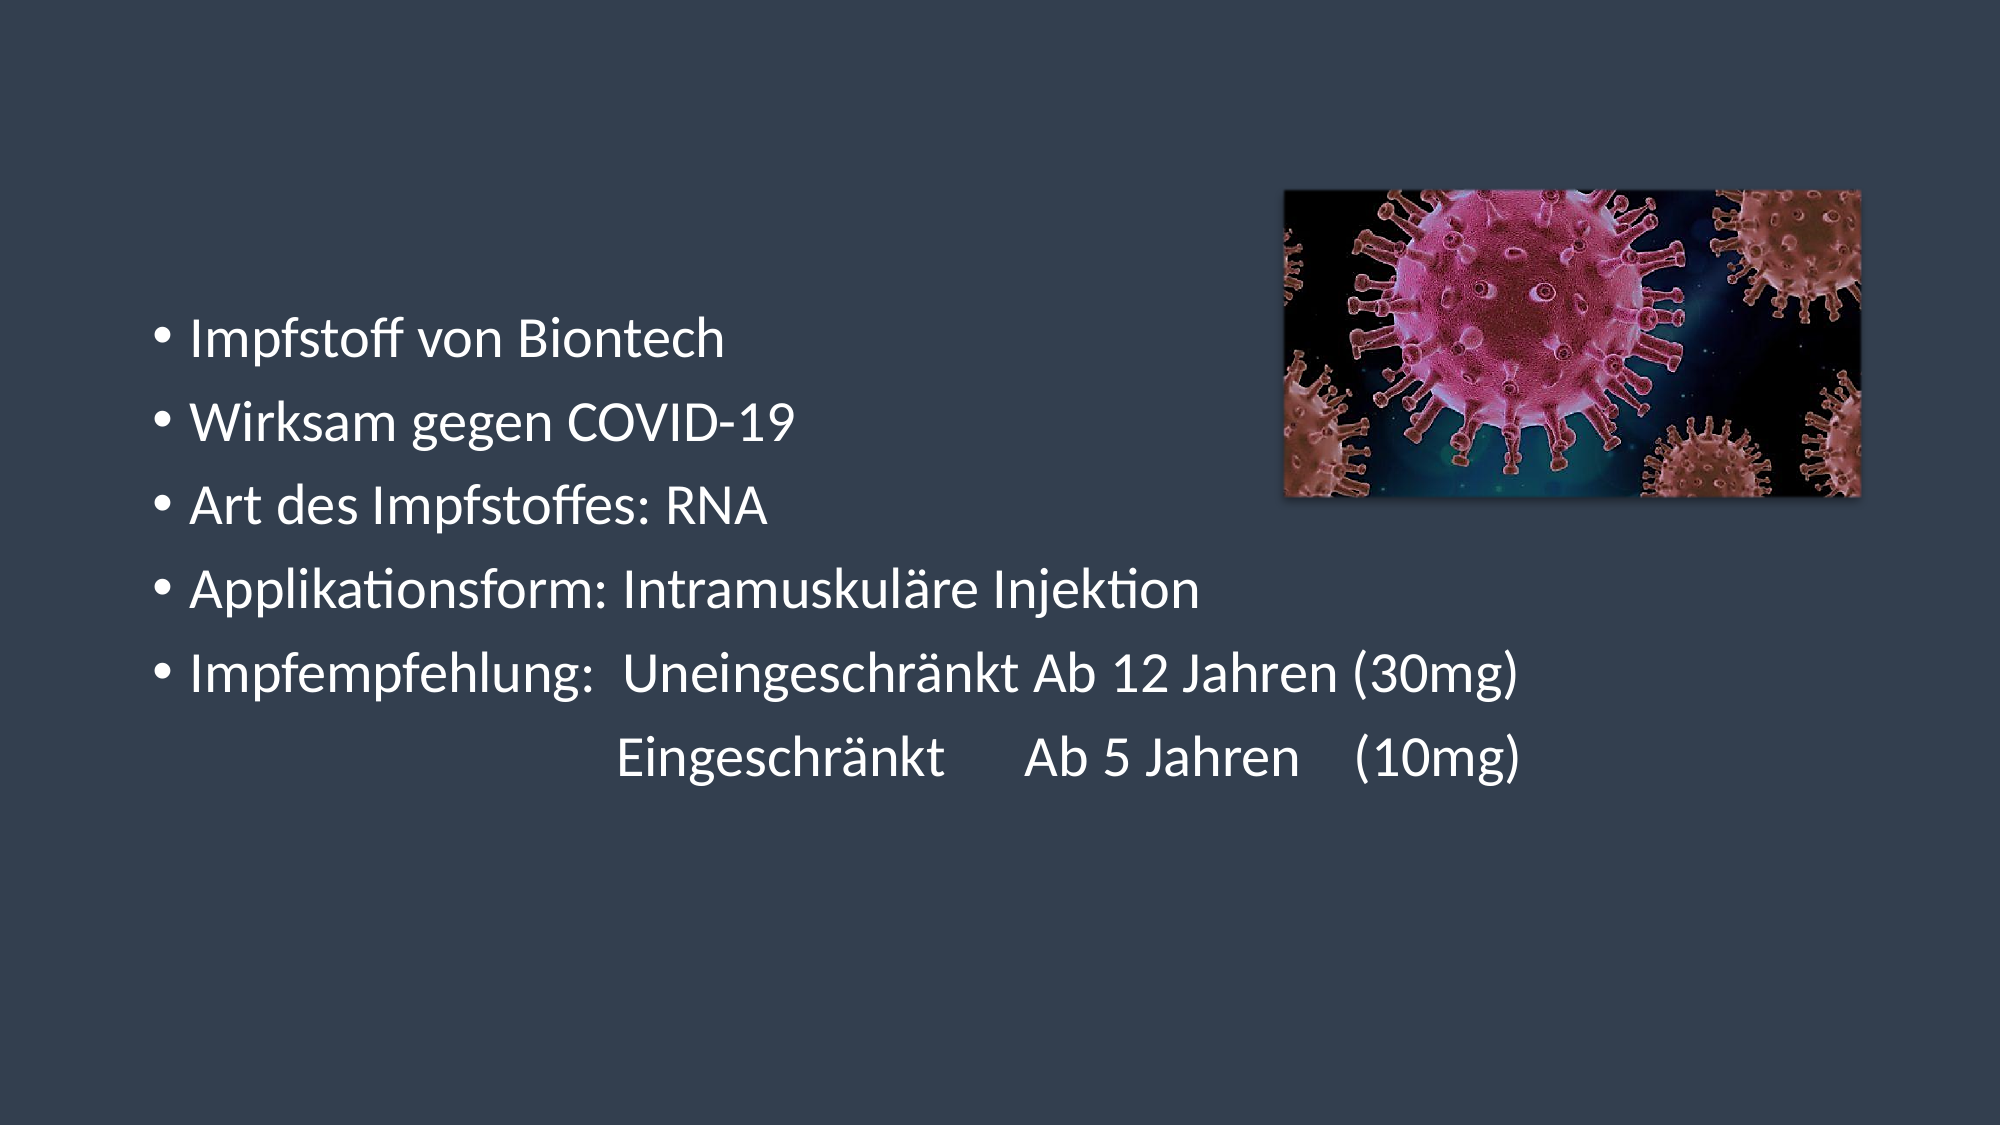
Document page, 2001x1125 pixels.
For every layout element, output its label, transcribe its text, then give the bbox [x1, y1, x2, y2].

picture [1282, 188, 1863, 499]
list Impfstoff von Biontech Wirksam gegen COVID-19 Art des Impfstoffes: RNA Applikationsform: Intramuskuläre Injektion Impfempfehlung: Uneingeschränkt Ab 12 Jahren (30mg) Eingeschränkt Ab 5 Jahren (10mg) [137, 299, 1863, 1014]
